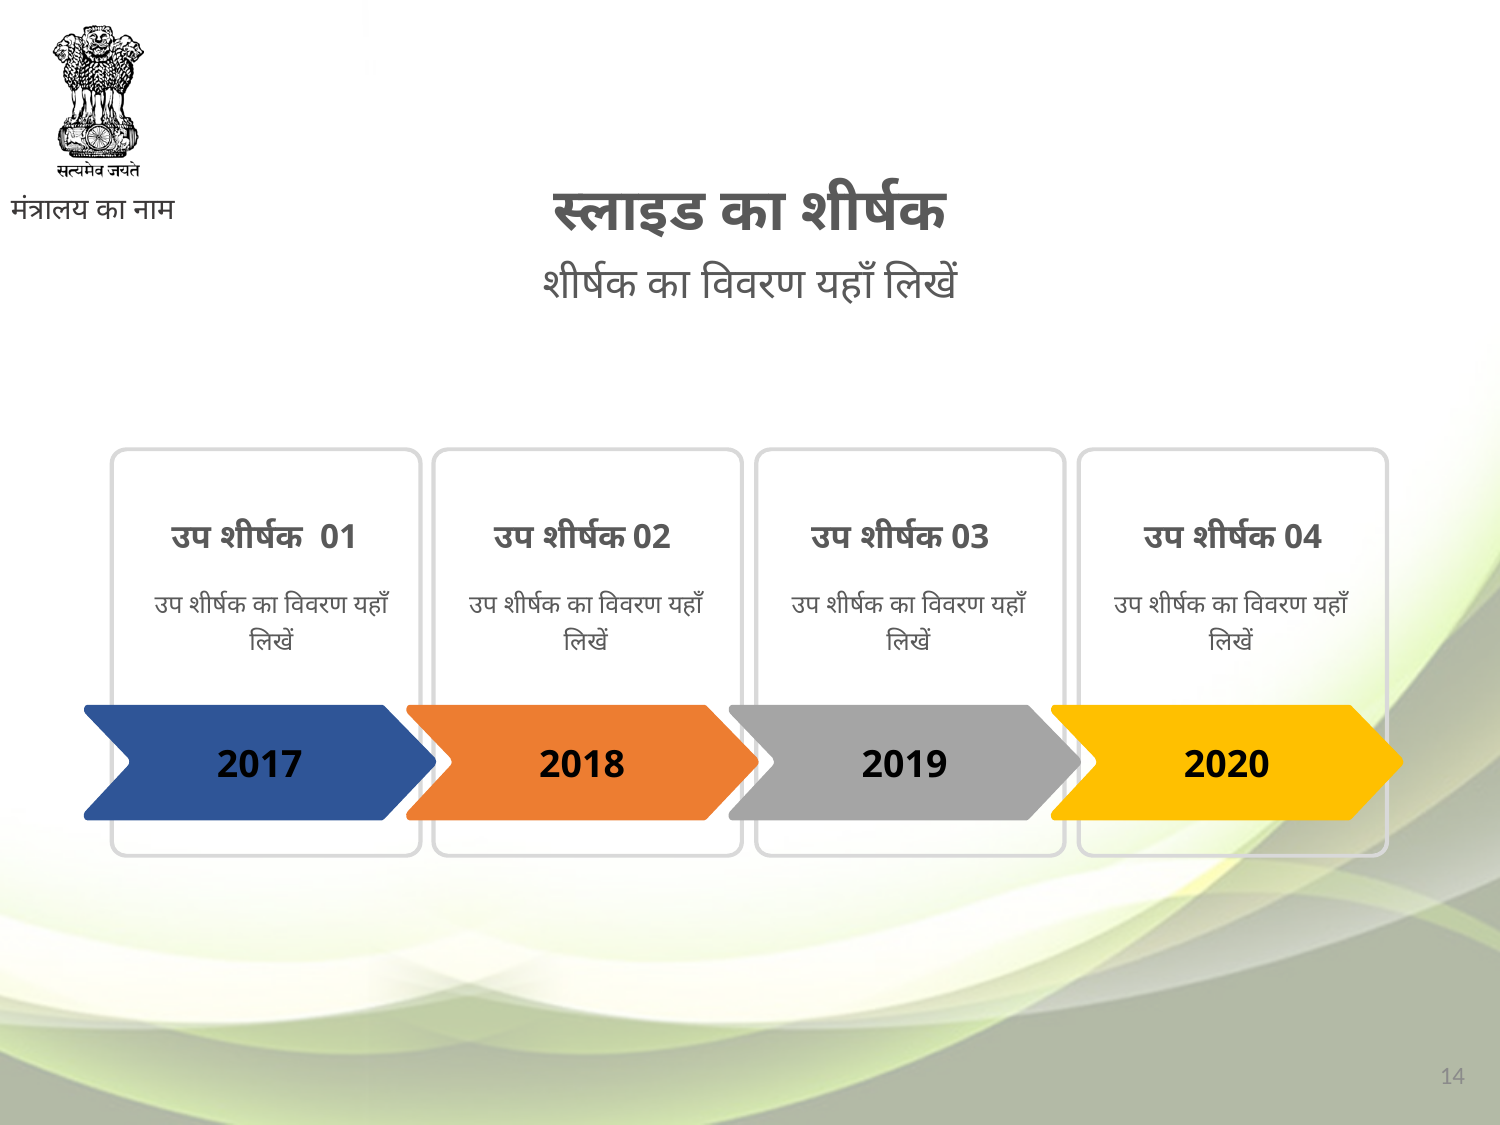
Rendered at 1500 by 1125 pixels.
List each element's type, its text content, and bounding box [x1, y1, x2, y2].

text_box [431, 447, 744, 704]
text_box 2017 [197, 732, 322, 793]
text_box [431, 739, 436, 758]
text_box 2019 [842, 732, 967, 793]
text_box उप शीर्षक 03 [760, 507, 1040, 563]
text_box [109, 447, 423, 704]
text_box [728, 704, 1081, 821]
text_box [754, 821, 1067, 858]
list शीर्षक का विवरण यहाँ लिखें [219, 255, 1281, 350]
text_box [1062, 725, 1067, 743]
text_box 2020 [1165, 732, 1289, 793]
text_box [109, 740, 114, 784]
picture [51, 23, 144, 179]
text_box उप शीर्षक 01 [123, 507, 407, 563]
text_box उप शीर्षक का विवरण यहाँ लिखें [775, 580, 1041, 658]
text_box 2018 [520, 732, 645, 793]
text_box [83, 704, 437, 821]
text_box [418, 780, 423, 799]
text_box उप शीर्षक 02 [446, 507, 719, 563]
text_box [1076, 447, 1390, 744]
text_box [739, 781, 744, 800]
text_box [431, 766, 436, 785]
text_box [1062, 780, 1067, 799]
text_box [1076, 765, 1081, 784]
text_box उप शीर्षक 04 [1091, 507, 1375, 563]
text_box [754, 447, 1067, 704]
text_box [754, 765, 759, 784]
text_box उप शीर्षक का विवरण यहाँ लिखें [453, 580, 719, 658]
slide_number 14 [1142, 1044, 1481, 1105]
text_box [1050, 704, 1404, 821]
text_box उप शीर्षक का विवरण यहाँ लिखें [1098, 580, 1364, 658]
list स्लाइड का शीर्षक [278, 172, 1222, 244]
text_box [1076, 780, 1390, 858]
text_box [109, 821, 423, 858]
text_box [418, 726, 423, 744]
text_box [431, 821, 744, 858]
text_box [406, 704, 759, 821]
text_box [739, 724, 744, 743]
text_box उप शीर्षक का विवरण यहाँ लिखें [131, 580, 411, 658]
text_box [1076, 740, 1081, 758]
text_box [754, 740, 759, 760]
